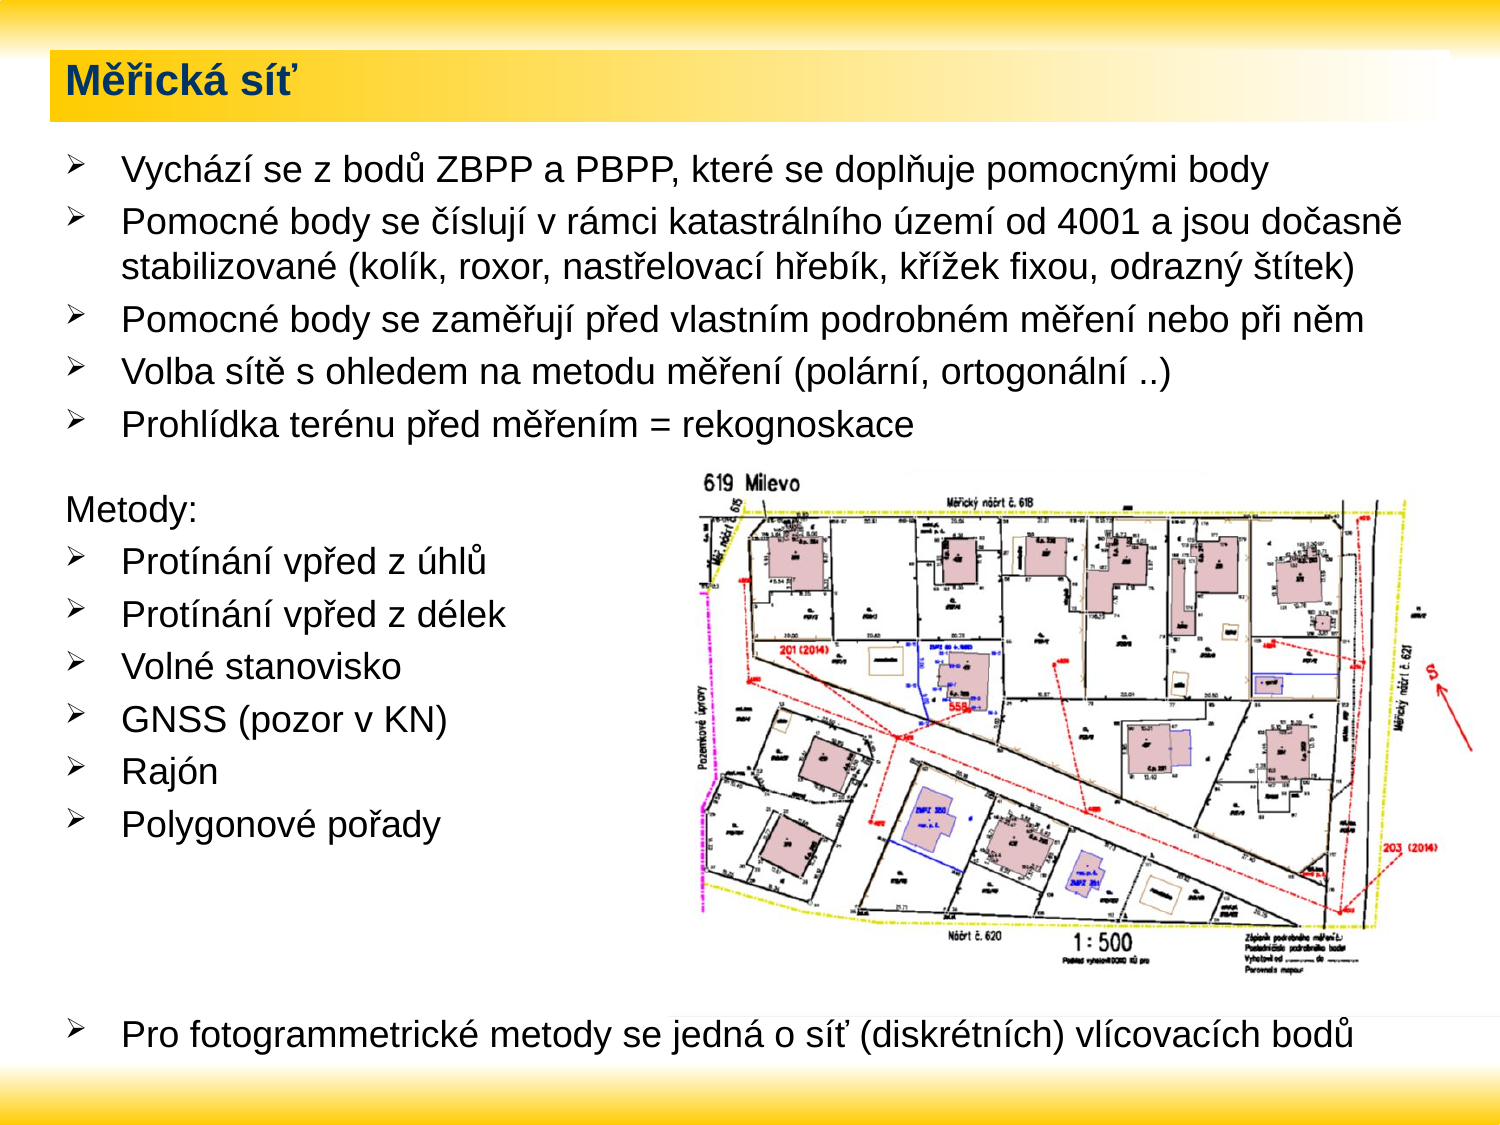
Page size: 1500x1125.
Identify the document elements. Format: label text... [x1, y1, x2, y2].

picture [667, 469, 1500, 1018]
list Vychází se z bodů ZBPP a PBPP, které se doplňuje pomocnými body Pomocné body se číslují v rámci katastrálního území od 4001 a jsou dočasně stabilizované (kolík, roxor, nastřelovací hřebík, křížek fixou, odrazný štítek) Pomocné body se zaměřují před vlastním podrobném měření nebo při něm Volba sítě s ohledem na metodu měření (polární, ortogonální ..) Prohlídka terénu před měřením = rekognoskace Metody: Protínání vpřed z úhlů Protínání vpřed z délek Volné stanovisko GNSS (pozor v KN) Rajón Polygonové pořady Pro fotogrammetrické metody se jedná o síť (diskrétních) vlícovacích bodů [50, 137, 1451, 1069]
title Měřická síť [50, 50, 1450, 122]
